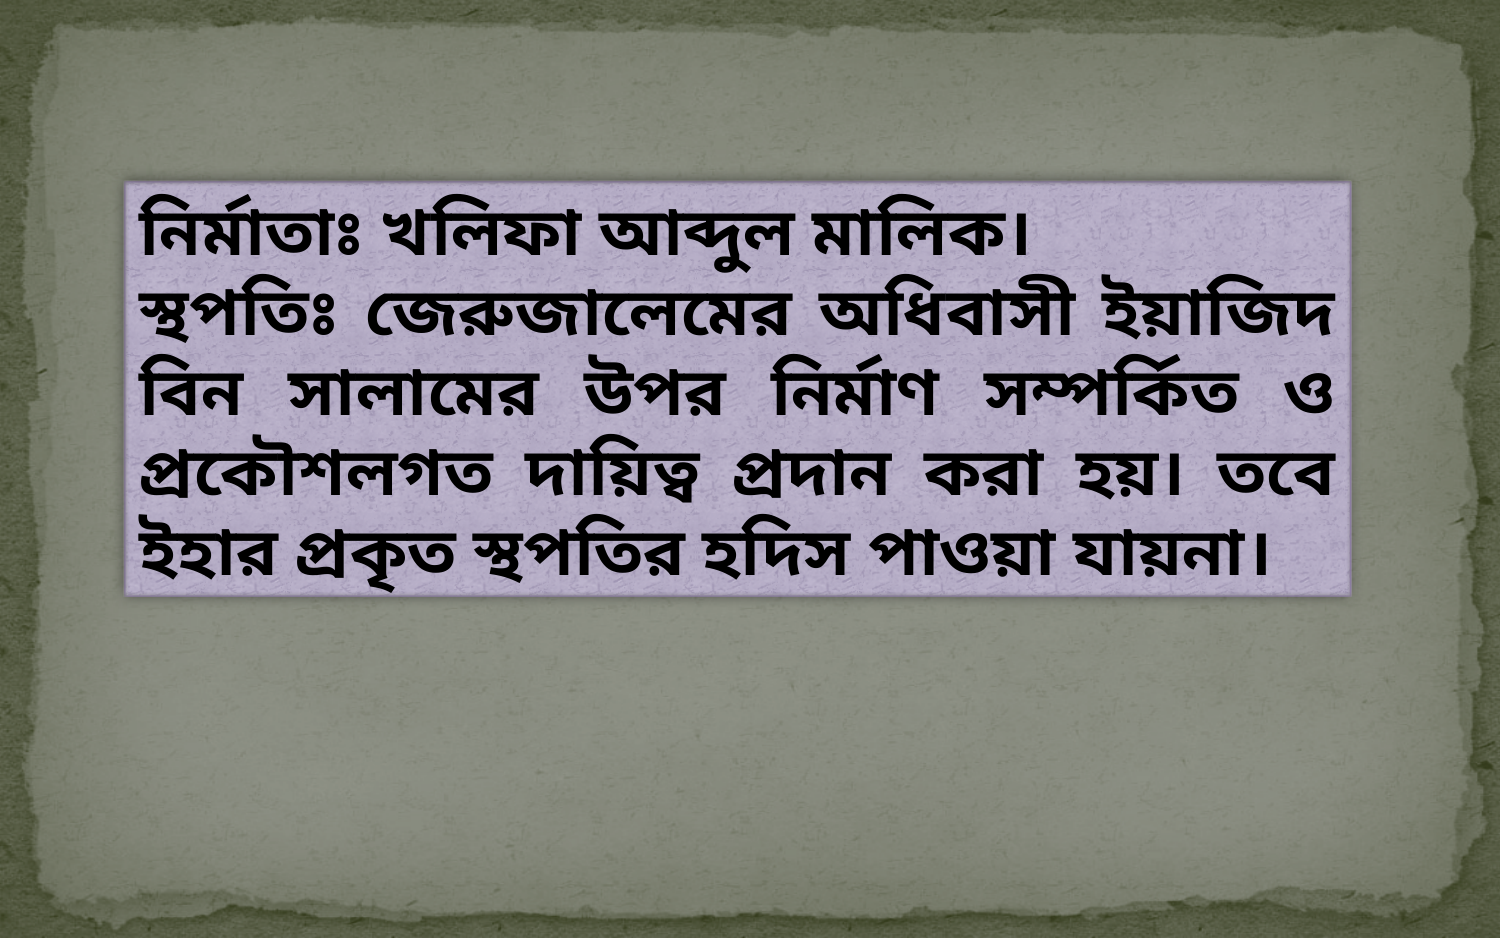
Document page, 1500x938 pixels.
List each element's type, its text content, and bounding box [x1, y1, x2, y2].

text_box নির্মাতাঃ খলিফা আব্দুল মালিক। স্থপতিঃ জেরুজালেমের অধিবাসী ইয়াজিদ বিন সালামের উপর নির্মাণ সম্পর্কিত ও প্রকৌশলগত দায়িত্ব প্রদান করা হয়। তবে ইহার প্রকৃত স্থপতির হদিস পাওয়া যায়না। [129, 186, 1347, 592]
